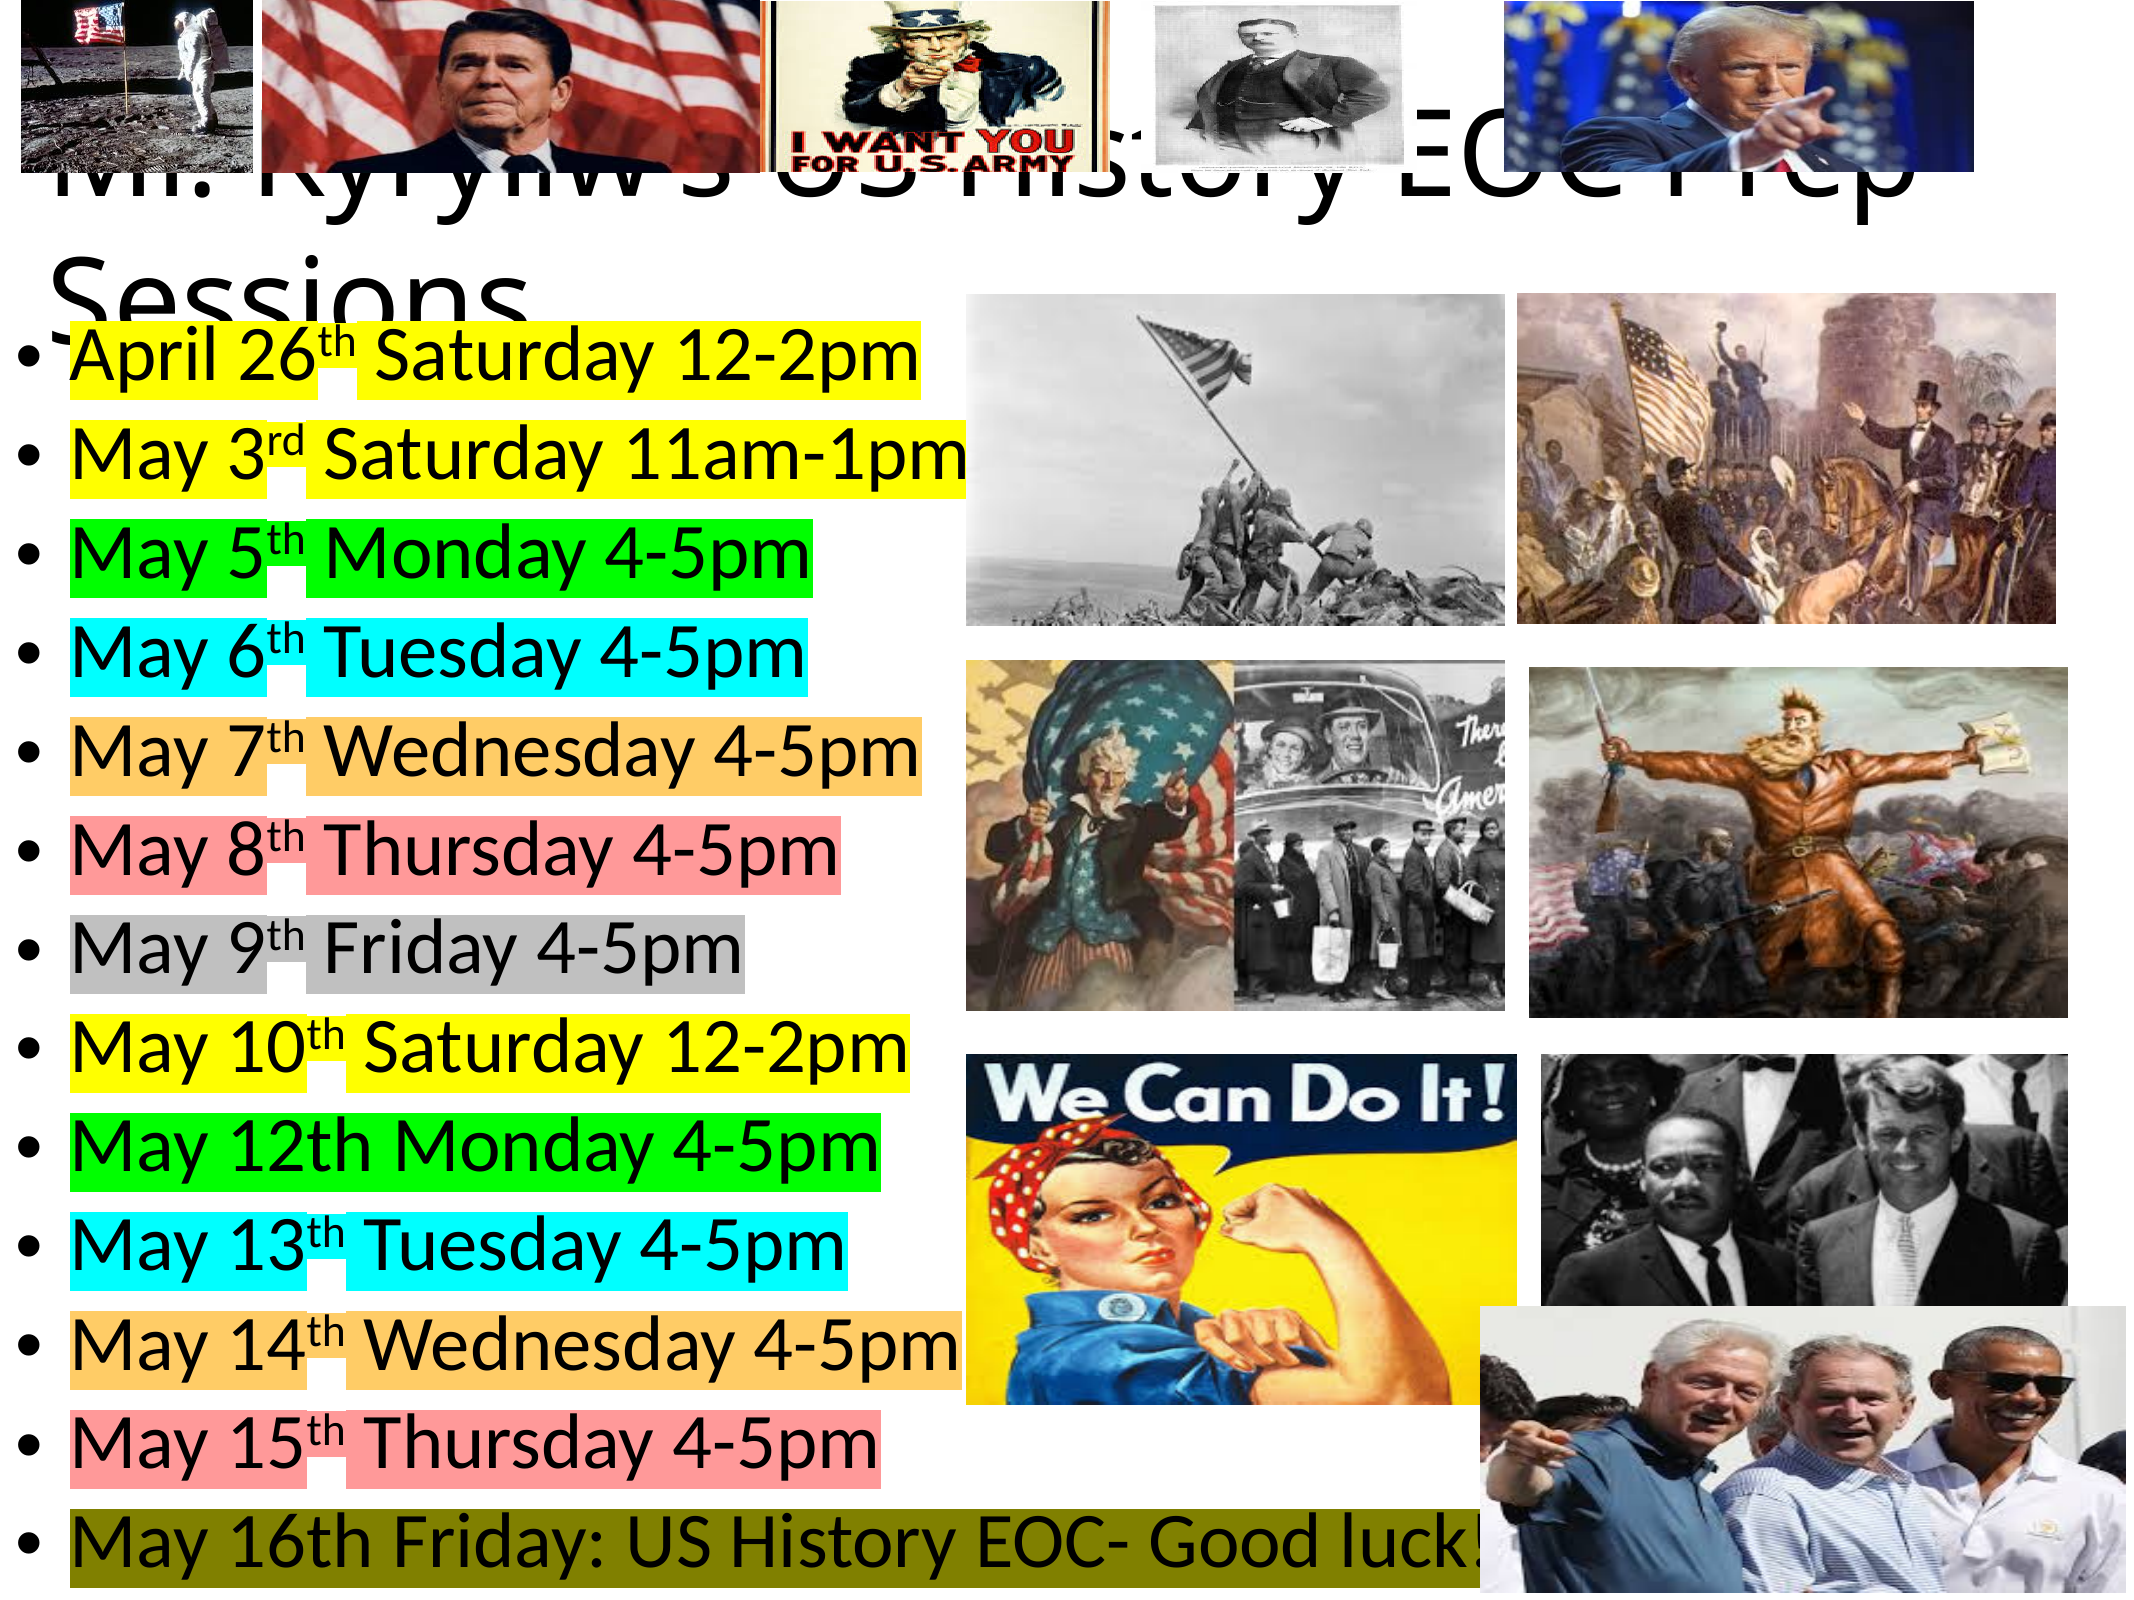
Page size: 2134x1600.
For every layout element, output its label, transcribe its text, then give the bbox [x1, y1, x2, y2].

picture [21, 0, 253, 173]
picture [1504, 1, 1974, 172]
picture [1516, 293, 2056, 624]
picture [1141, 1, 1417, 173]
picture [262, 0, 1110, 173]
title Mr. Kyryliw’s US History EOC Prep Sessions [31, 25, 2134, 426]
picture [966, 660, 1505, 1011]
picture [966, 1054, 2126, 1593]
list April 26th Saturday 12-2pm May 3rd Saturday 11am-1pm May 5th Monday 4-5pm May 6th Tuesday 4-5pm May 7th Wednesday 4-5pm May 8th Thursday 4-5pm May 9th Friday 4-5pm May 10th Saturday 12-2pm May 12th Monday 4-5pm May 13th Tuesday 4-5pm May 14th Wednesday 4-5pm May 15th Thursday 4-5pm May 16th Friday: US History EOC- Good luck! [0, 315, 2102, 1600]
picture [1529, 667, 2068, 1018]
picture [966, 294, 1505, 626]
